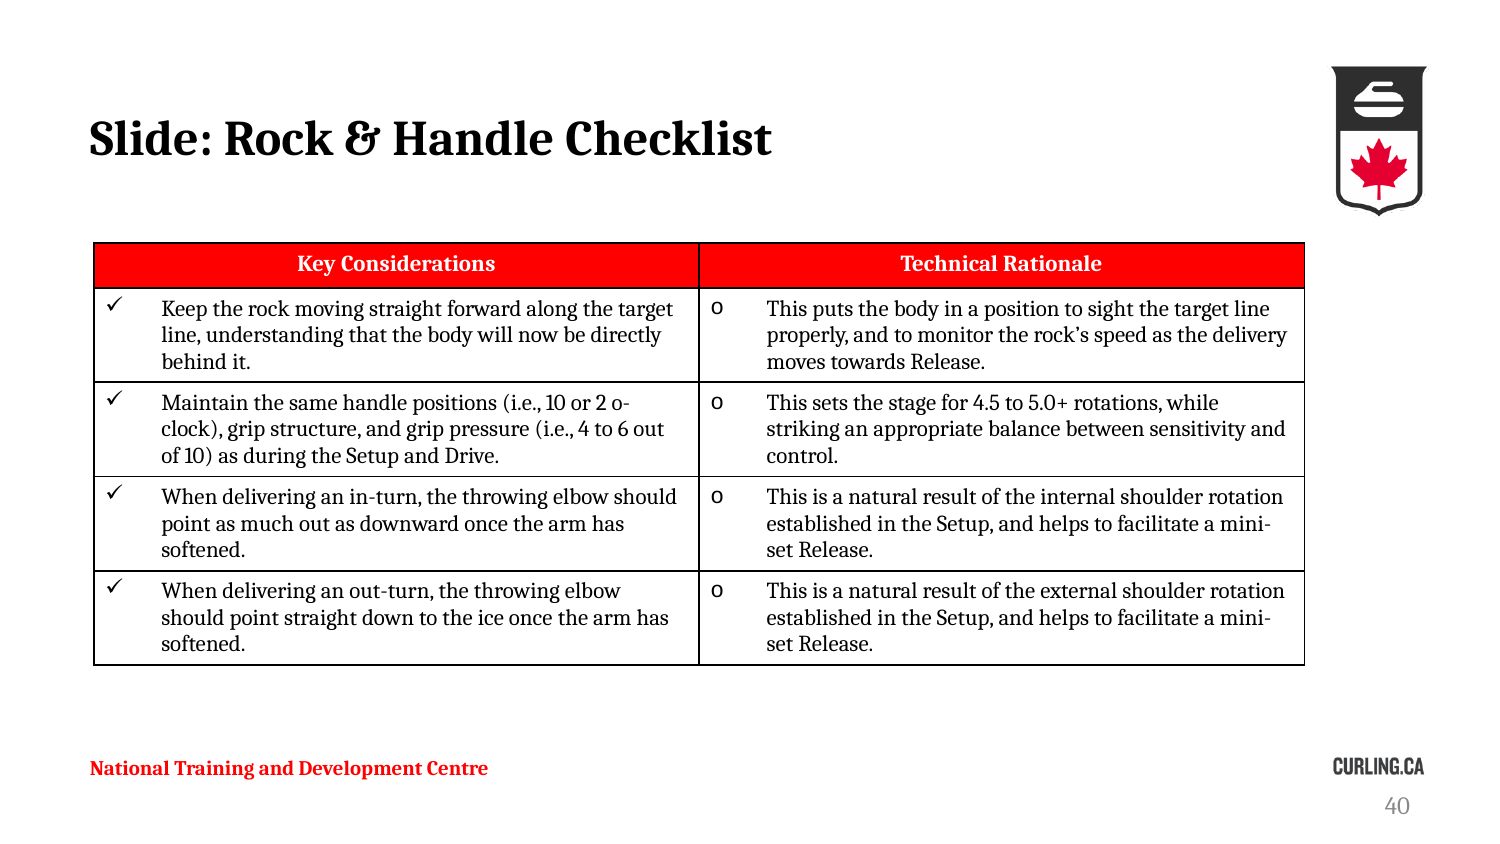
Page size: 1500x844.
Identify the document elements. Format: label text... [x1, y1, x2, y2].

table_cell When delivering an out-turn, the throwing elbow should point straight down to the ice once the arm has softened. [95, 572, 698, 664]
slide_number 40 [1074, 782, 1425, 827]
table_cell This sets the stage for 4.5 to 5.0+ rotations, while striking an appropriate balance between sensitivity and control. [700, 383, 1304, 476]
table_cell This puts the body in a position to sight the target line properly, and to monitor the rock’s speed as the delivery moves towards Release. [700, 289, 1304, 381]
picture [1325, 64, 1431, 219]
table_cell Maintain the same handle positions (i.e., 10 or 2 o-clock), grip structure, and grip pressure (i.e., 4 to 6 out of 10) as during the Setup and Drive. [95, 383, 698, 476]
text_box National Training and Development Centre [75, 747, 645, 813]
table_cell Keep the rock moving straight forward along the target line, understanding that the body will now be directly behind it. [95, 289, 698, 381]
table_cell This is a natural result of the external shoulder rotation established in the Setup, and helps to facilitate a mini-set Release. [700, 572, 1304, 664]
table_cell This is a natural result of the internal shoulder rotation established in the Setup, and helps to facilitate a mini-set Release. [700, 477, 1304, 570]
picture [1330, 728, 1427, 804]
table_cell When delivering an in-turn, the throwing elbow should point as much out as downward once the arm has softened. [95, 477, 698, 570]
table_header Key Considerations [95, 244, 698, 287]
title Slide: Rock & Handle Checklist [75, 64, 1295, 206]
table_header Technical Rationale [700, 244, 1304, 287]
